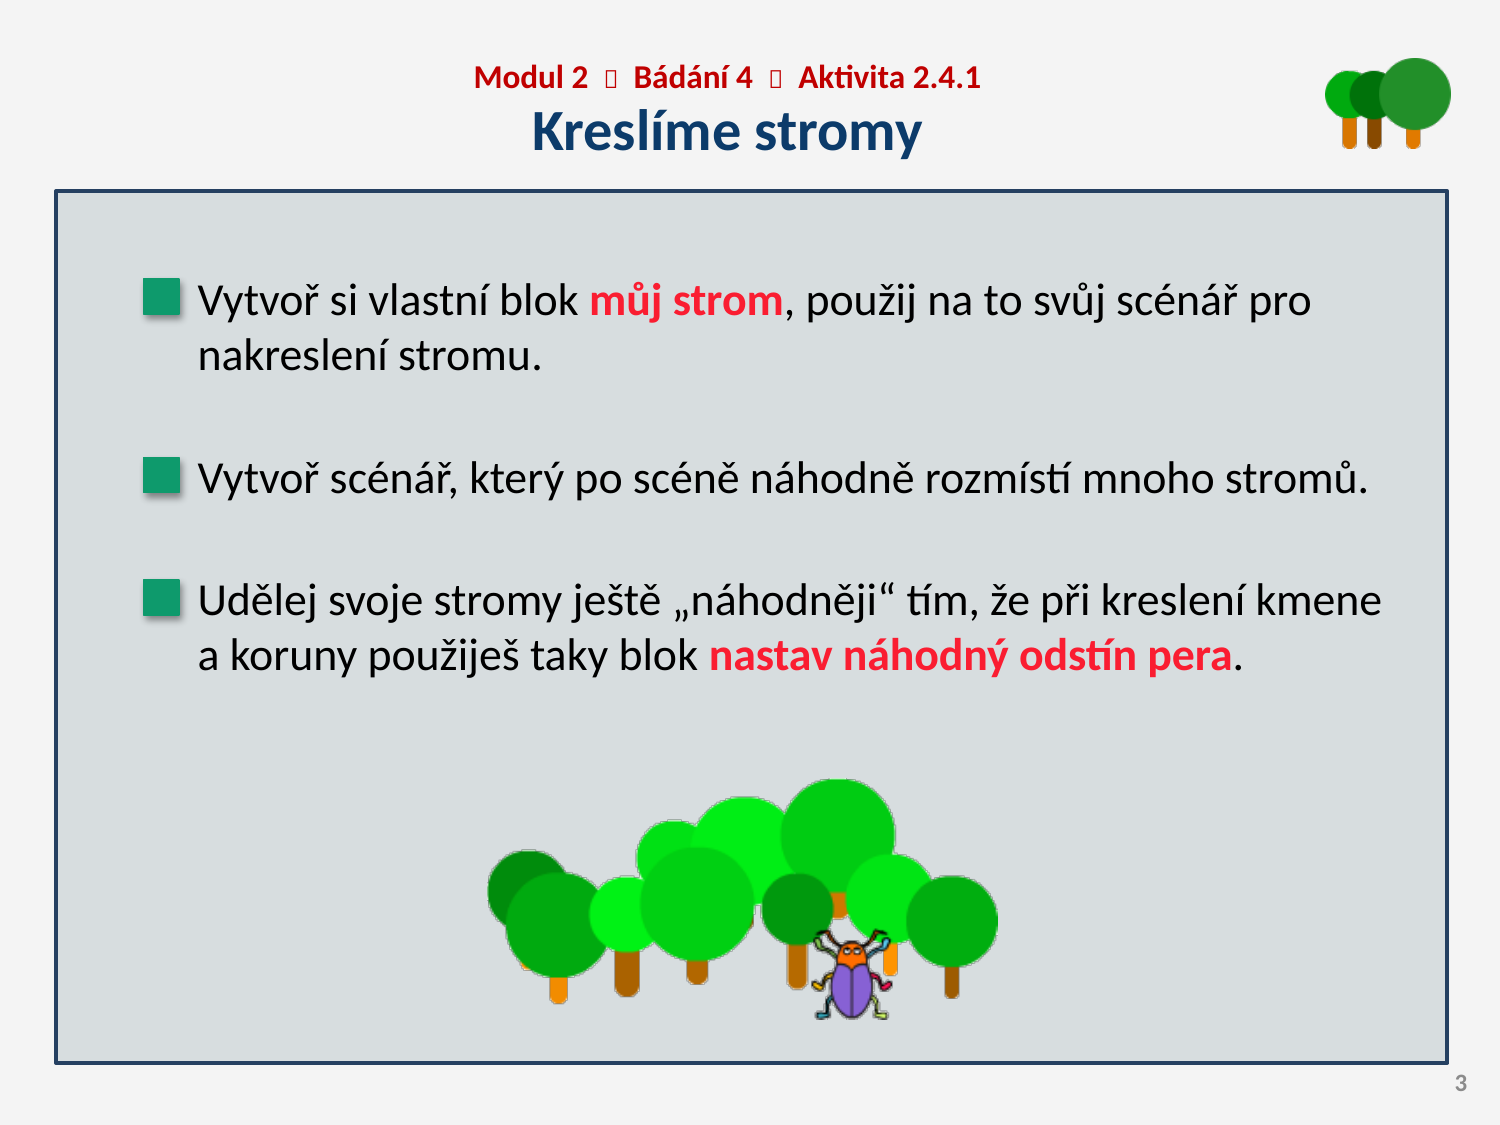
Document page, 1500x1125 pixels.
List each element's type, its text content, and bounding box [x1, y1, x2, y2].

picture [487, 778, 998, 1020]
text_box [143, 278, 180, 315]
text_box Modul 2  Bádání 4  Aktivita 2.4.1 Kreslíme stromy [164, 47, 1291, 170]
text_box [143, 457, 180, 493]
slide_number 3 [1219, 1060, 1483, 1102]
text_box [143, 579, 180, 616]
text_box Vytvoř si vlastní blok můj strom, použij na to svůj scénář pro nakreslení stromu. Vytvoř scénář, který po scéně náhodně rozmístí mnoho stromů. Udělej svoje stromy ještě „náhodněji“ tím, že při kreslení kmene a koruny použiješ taky blok nastav náhodný odstín pera. [54, 189, 1449, 1065]
picture [1324, 58, 1451, 149]
